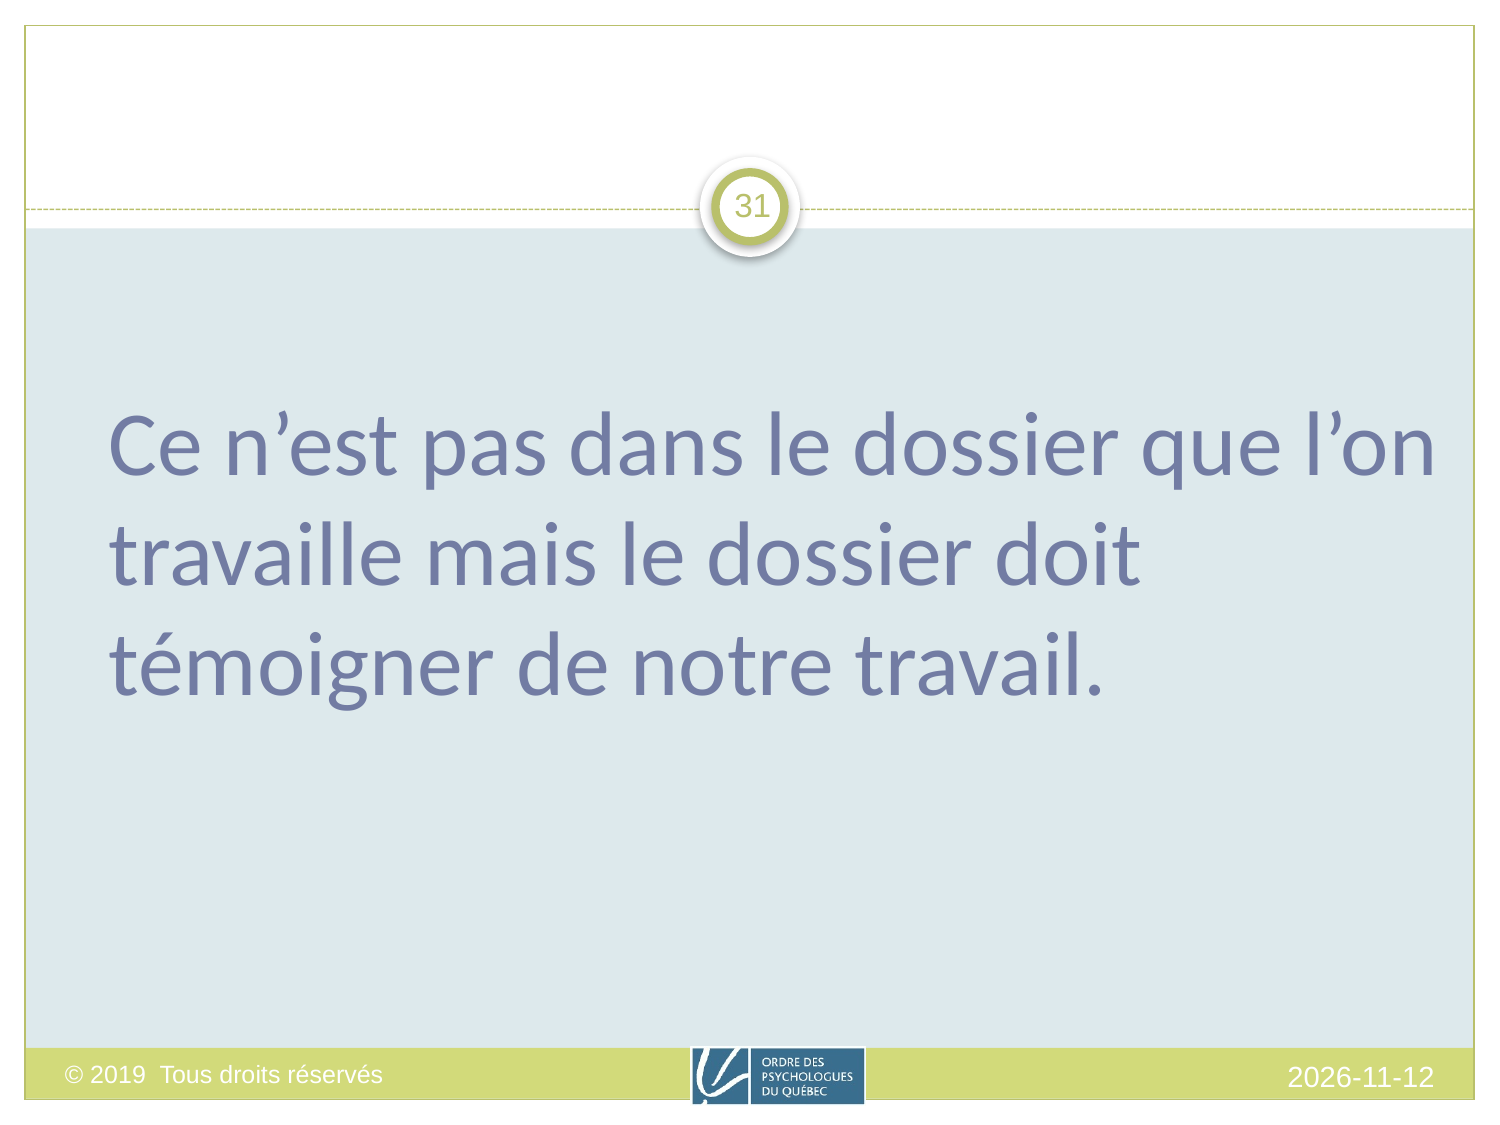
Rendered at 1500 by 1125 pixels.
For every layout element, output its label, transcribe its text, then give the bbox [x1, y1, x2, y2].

footer © 2019 Tous droits réservés [50, 1051, 638, 1112]
list Ce n’est pas dans le dossier que l’on travaille mais le dossier doit témoigner de notre travail. [100, 267, 1451, 1010]
picture [690, 1046, 867, 1106]
slide_number 31 [715, 168, 791, 241]
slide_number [950, 1050, 1450, 1111]
